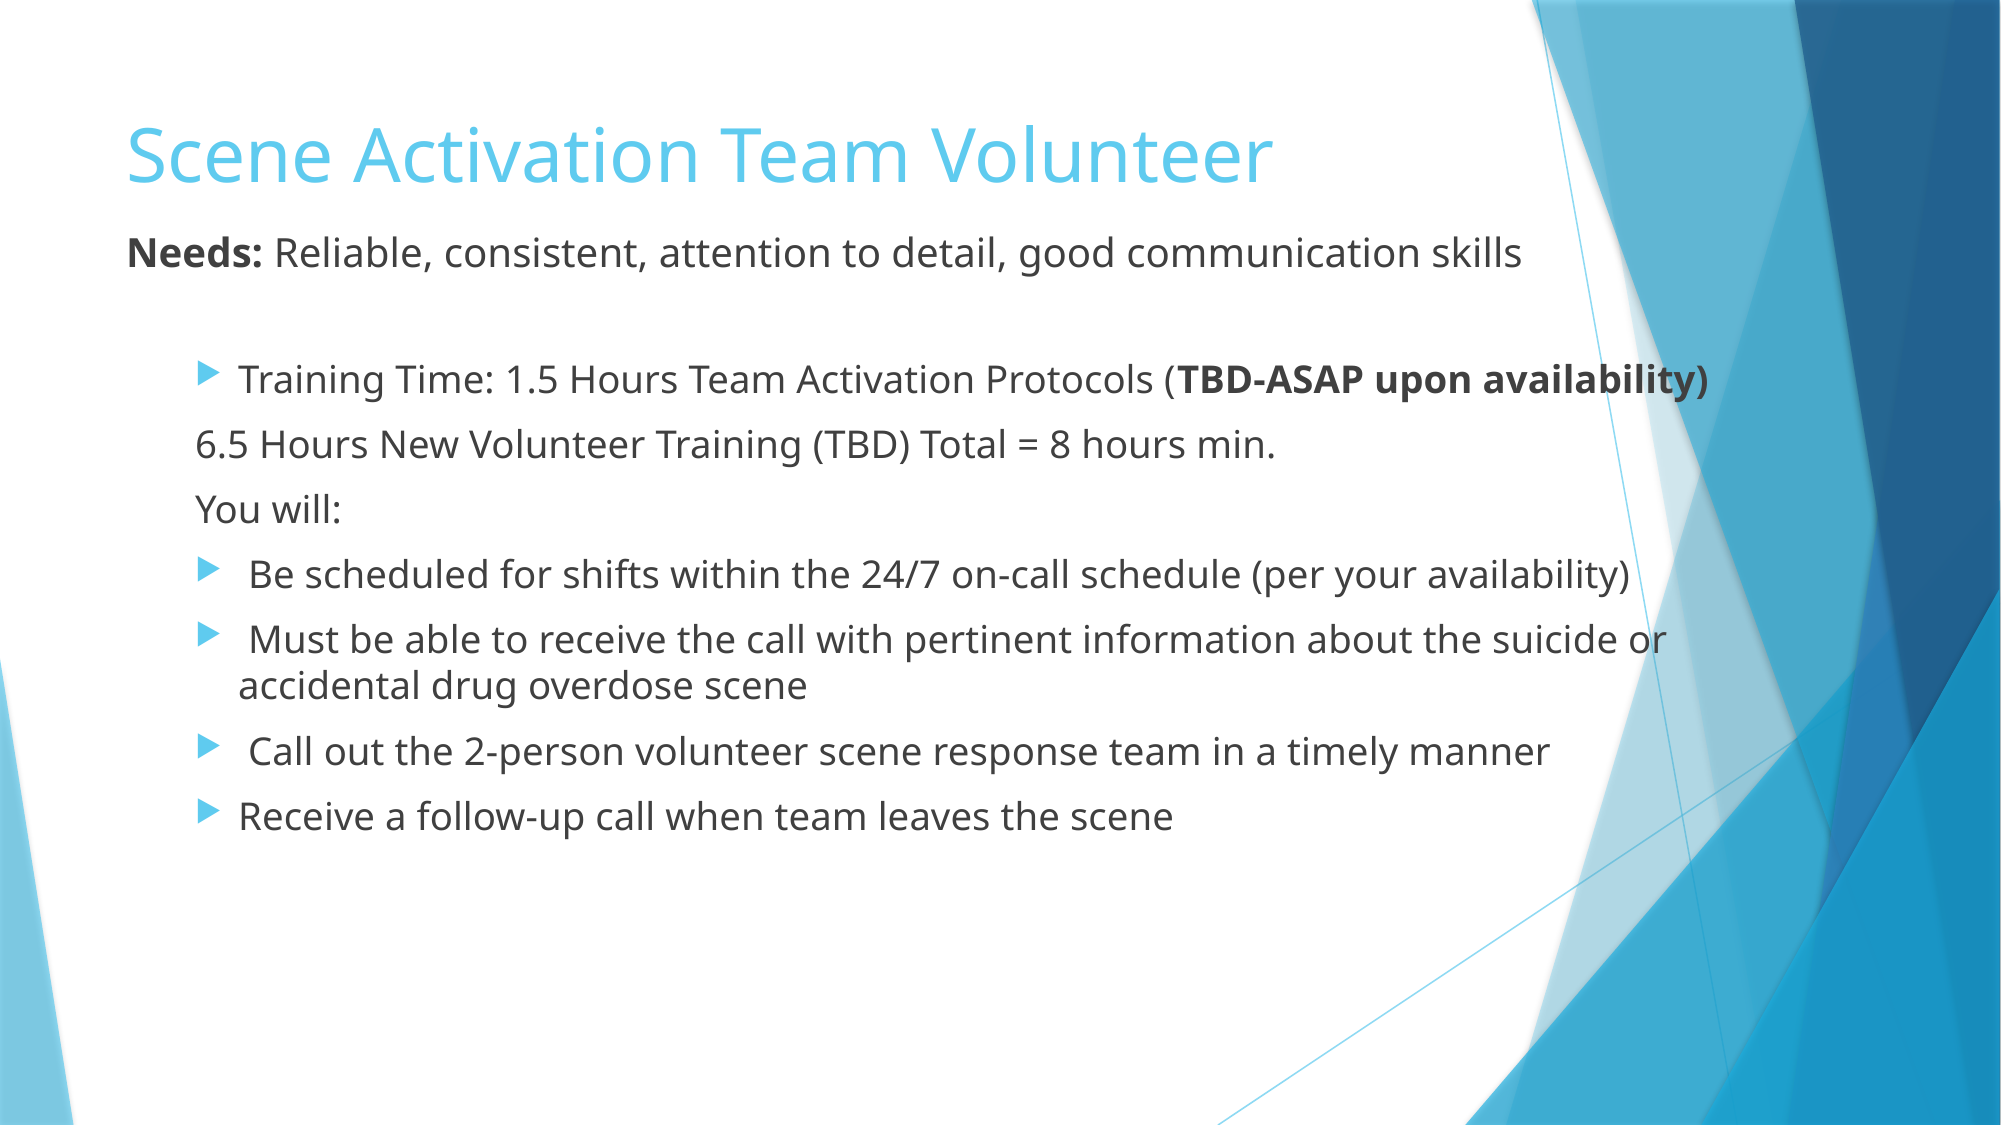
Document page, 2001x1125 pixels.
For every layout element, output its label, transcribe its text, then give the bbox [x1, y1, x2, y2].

title Scene Activation Team Volunteer [111, 99, 1643, 219]
list Needs: Reliable, consistent, attention to detail, good communication skills Training Time: 1.5 Hours Team Activation Protocols (TBD-ASAP upon availability) 6.5 Hours New Volunteer Training (TBD) Total = 8 hours min. You will: Be scheduled for shifts within the 24/7 on-call schedule (per your availability) Must be able to receive the call with pertinent information about the suicide or accidental drug overdose scene Call out the 2-person volunteer scene response team in a timely manner Receive a follow-up call when team leaves the scene [111, 219, 1834, 991]
